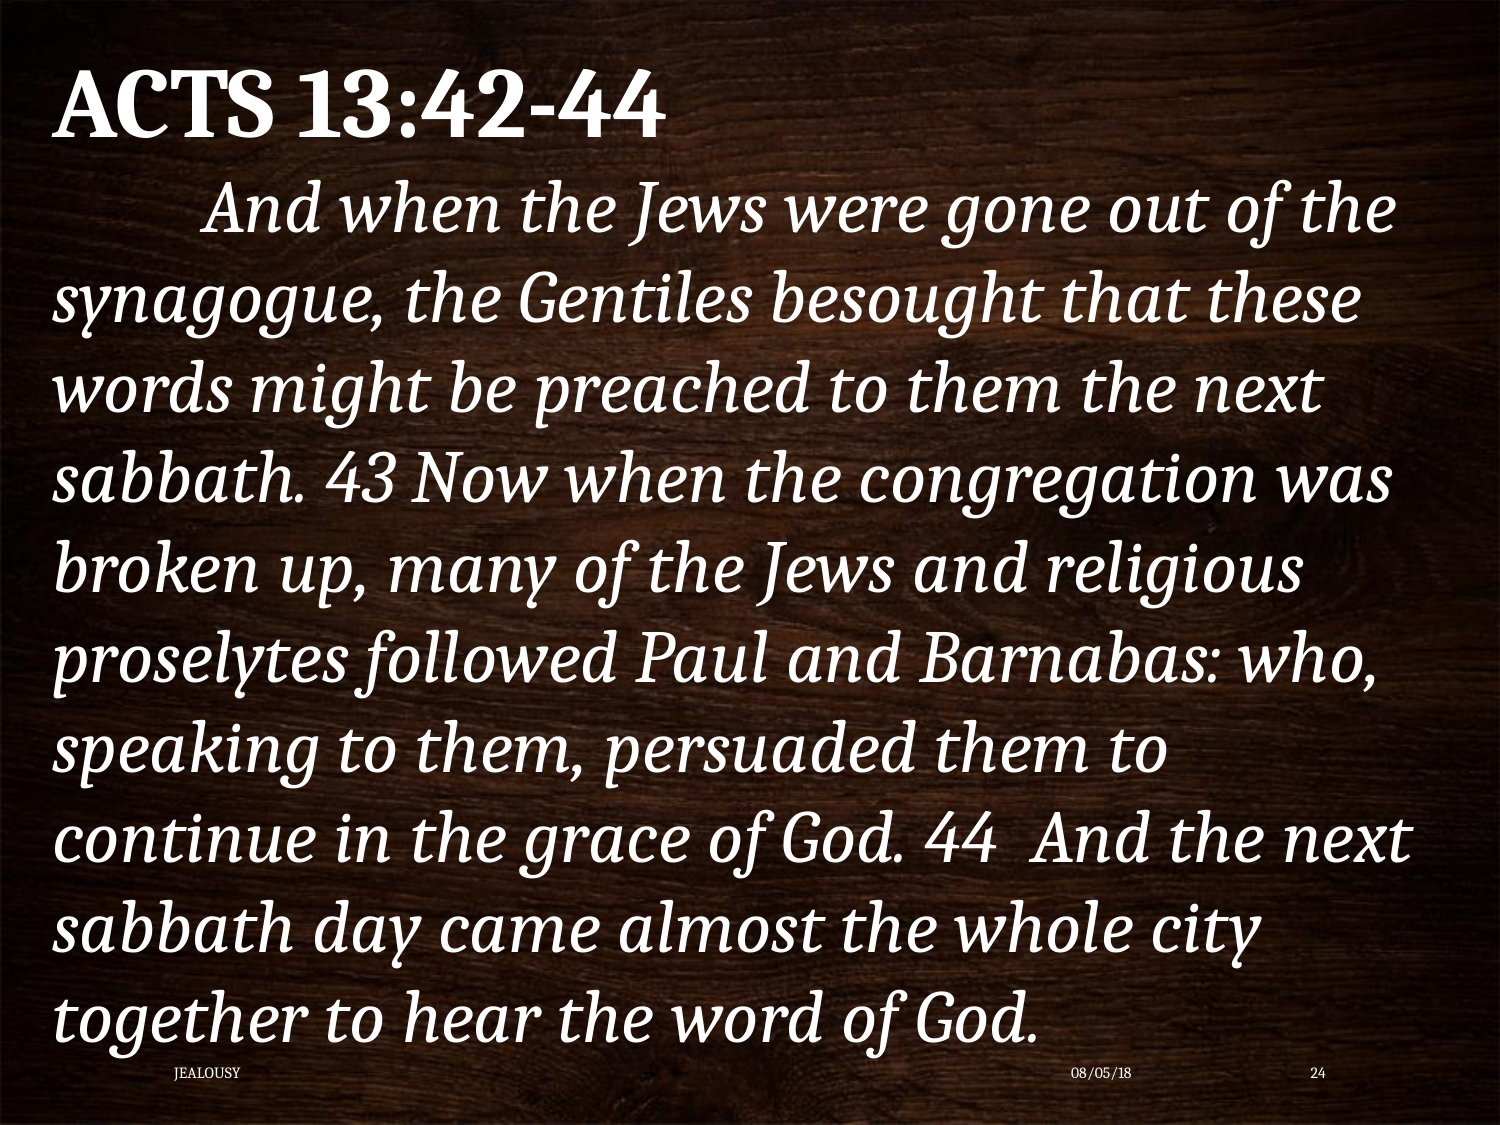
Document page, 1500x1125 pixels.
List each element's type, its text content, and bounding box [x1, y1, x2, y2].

text_box ACTS 13:42-44 And when the Jews were gone out of the synagogue, the Gentiles besought that these words might be preached to them the next sabbath. 43 Now when the congregation was broken up, many of the Jews and religious proselytes followed Paul and Barnabas: who, speaking to them, persuaded them to continue in the grace of God. 44 And the next sabbath day came almost the whole city together to hear the word of God. [37, 29, 1463, 1065]
footer Jealousy [159, 1065, 938, 1096]
slide_number 24 [1190, 1065, 1341, 1096]
picture [0, 0, 1500, 1125]
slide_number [984, 1065, 1147, 1096]
